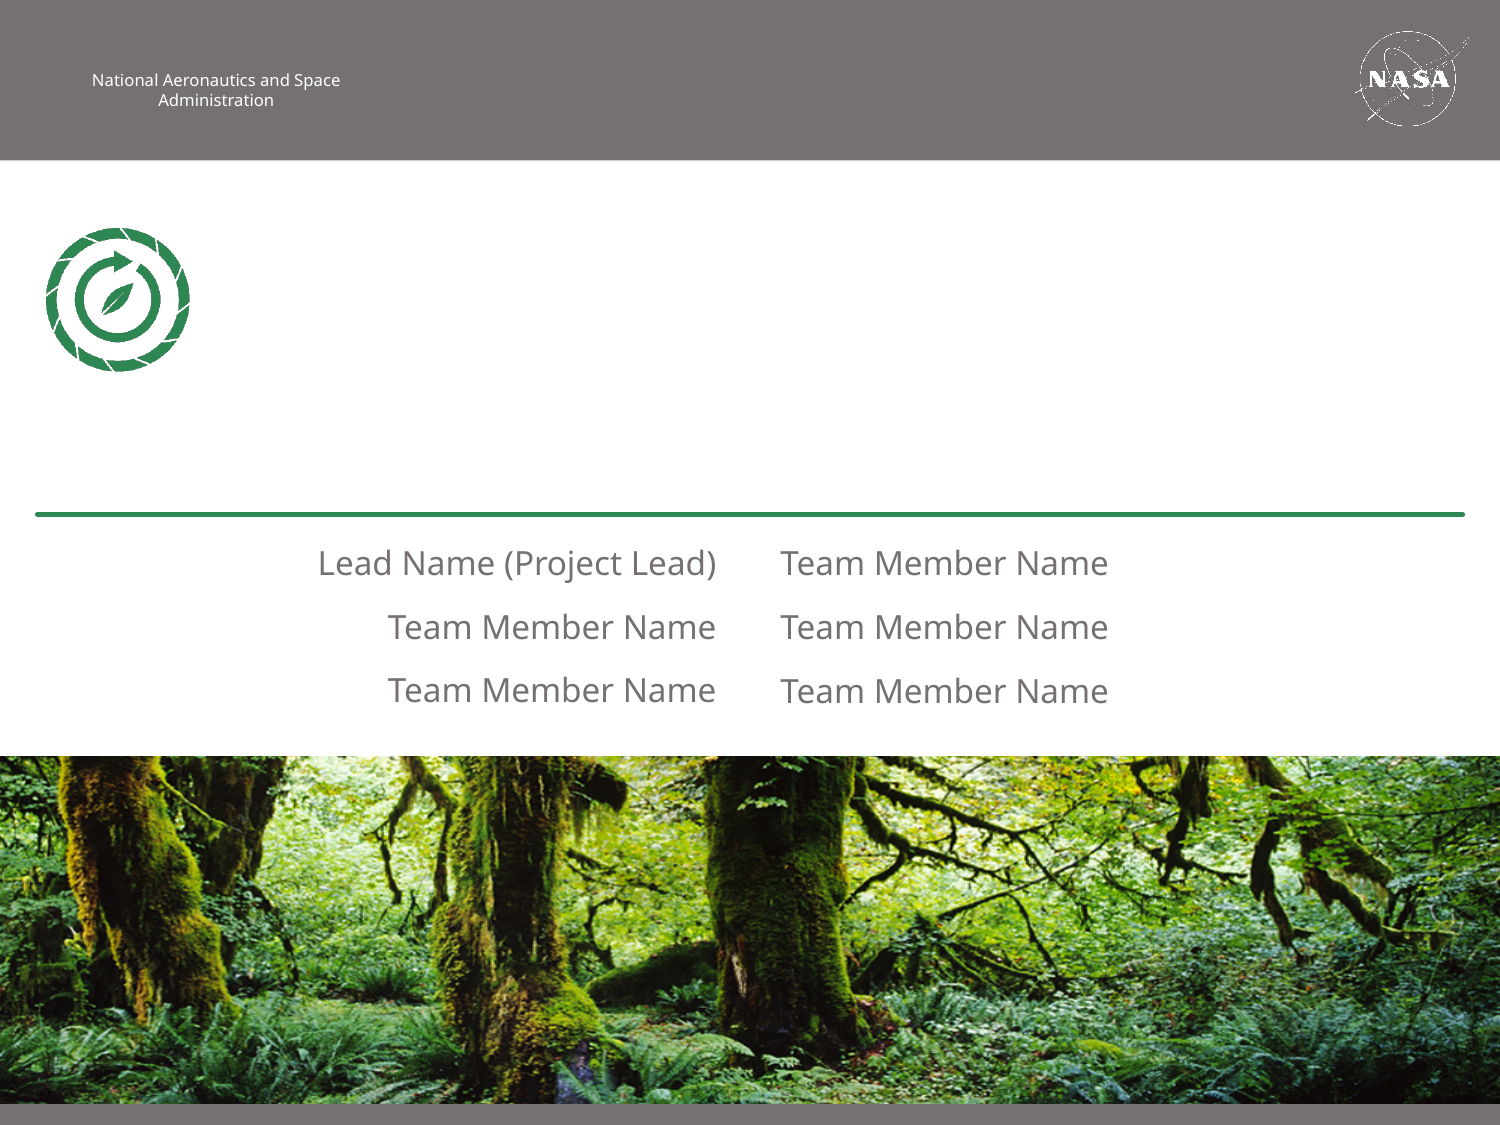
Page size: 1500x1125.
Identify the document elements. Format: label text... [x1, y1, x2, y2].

text_box Team Member Name [765, 598, 1463, 652]
text_box Team Member Name [37, 598, 732, 652]
text_box Lead Name (Project Lead) [37, 534, 732, 588]
picture [0, 756, 1500, 1104]
picture [1332, 0, 1487, 170]
text_box Team Member Name [37, 662, 732, 716]
text_box Team Member Name [765, 662, 1463, 716]
text_box Team Member Name [765, 534, 1463, 588]
picture [42, 224, 193, 375]
